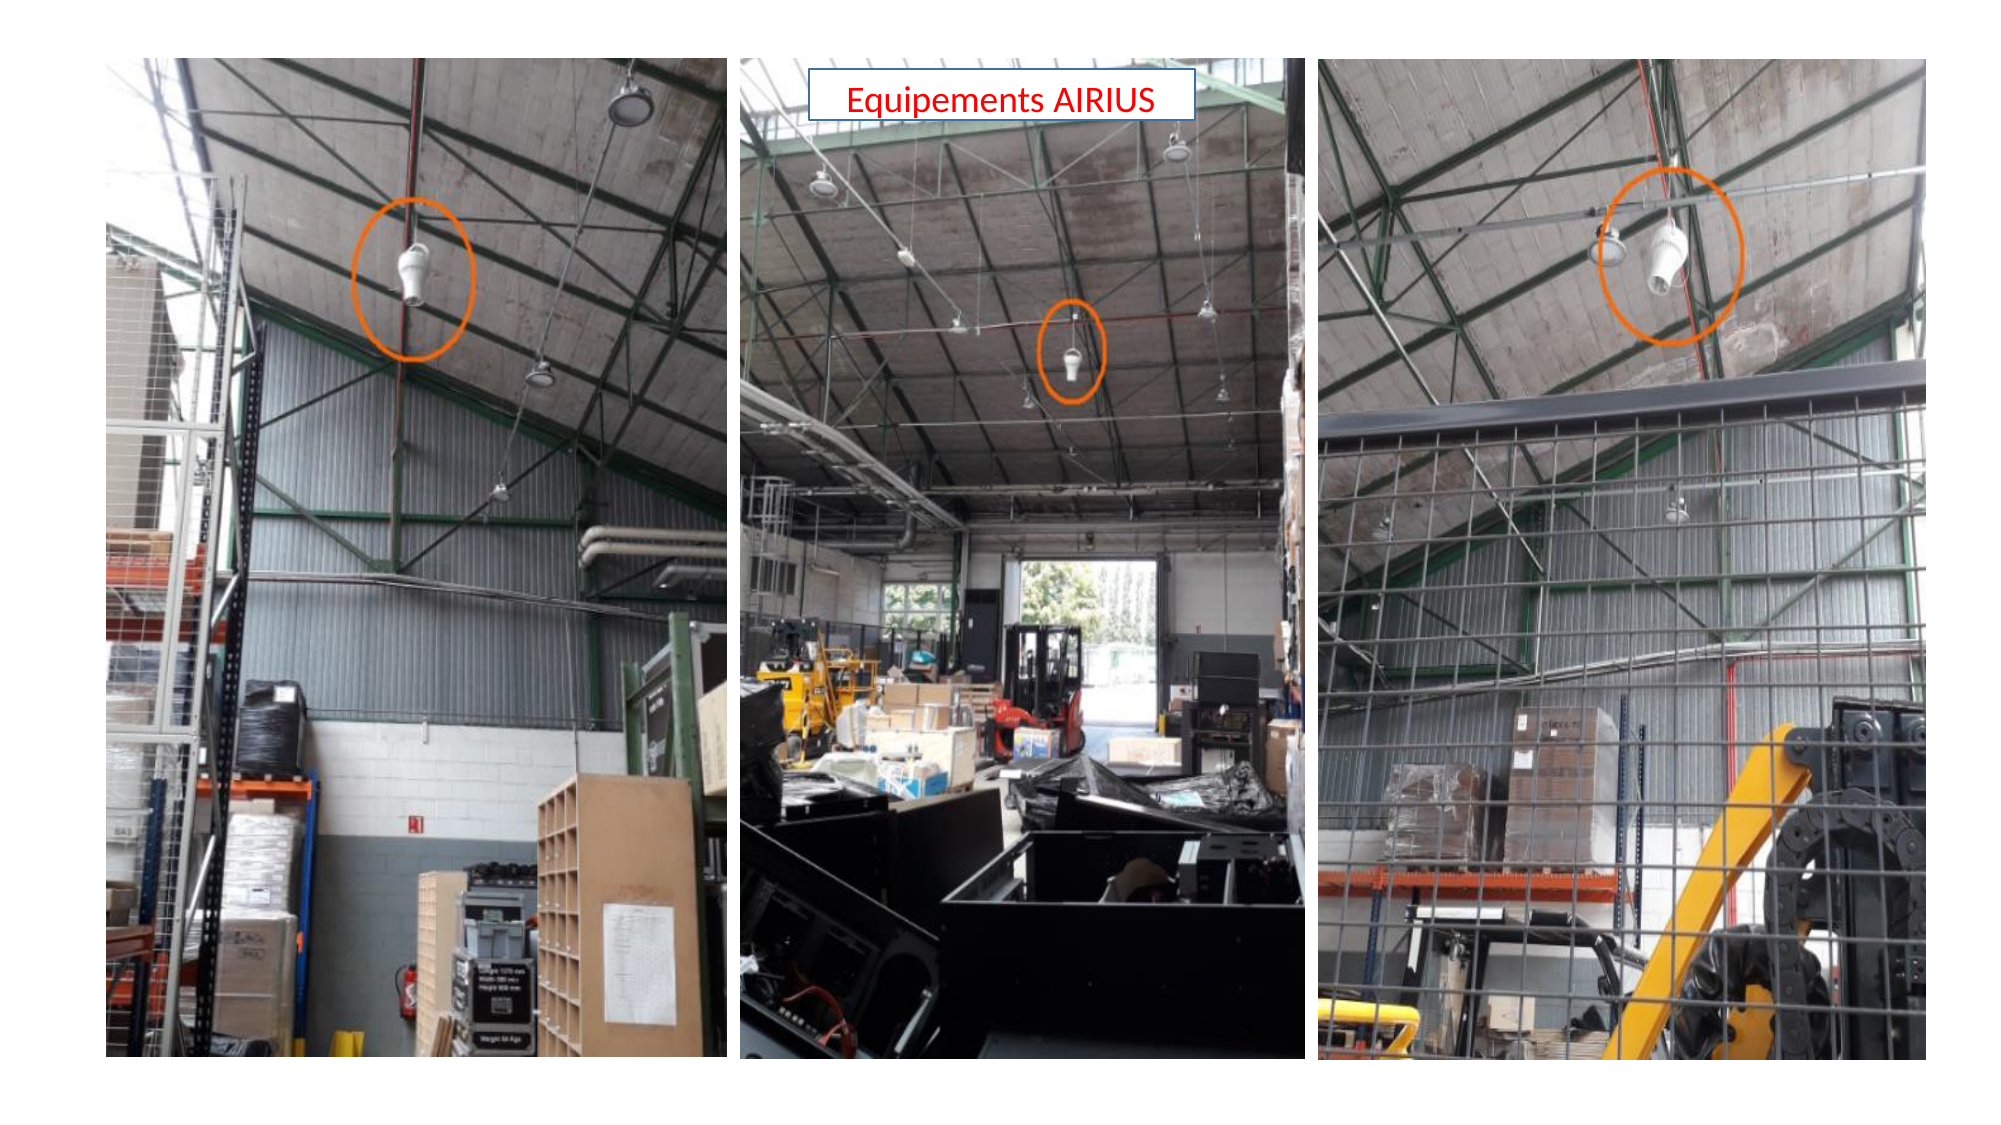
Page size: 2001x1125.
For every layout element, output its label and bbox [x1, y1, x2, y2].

picture [105, 58, 728, 1058]
picture [1318, 59, 1927, 1060]
picture [740, 58, 1306, 1059]
